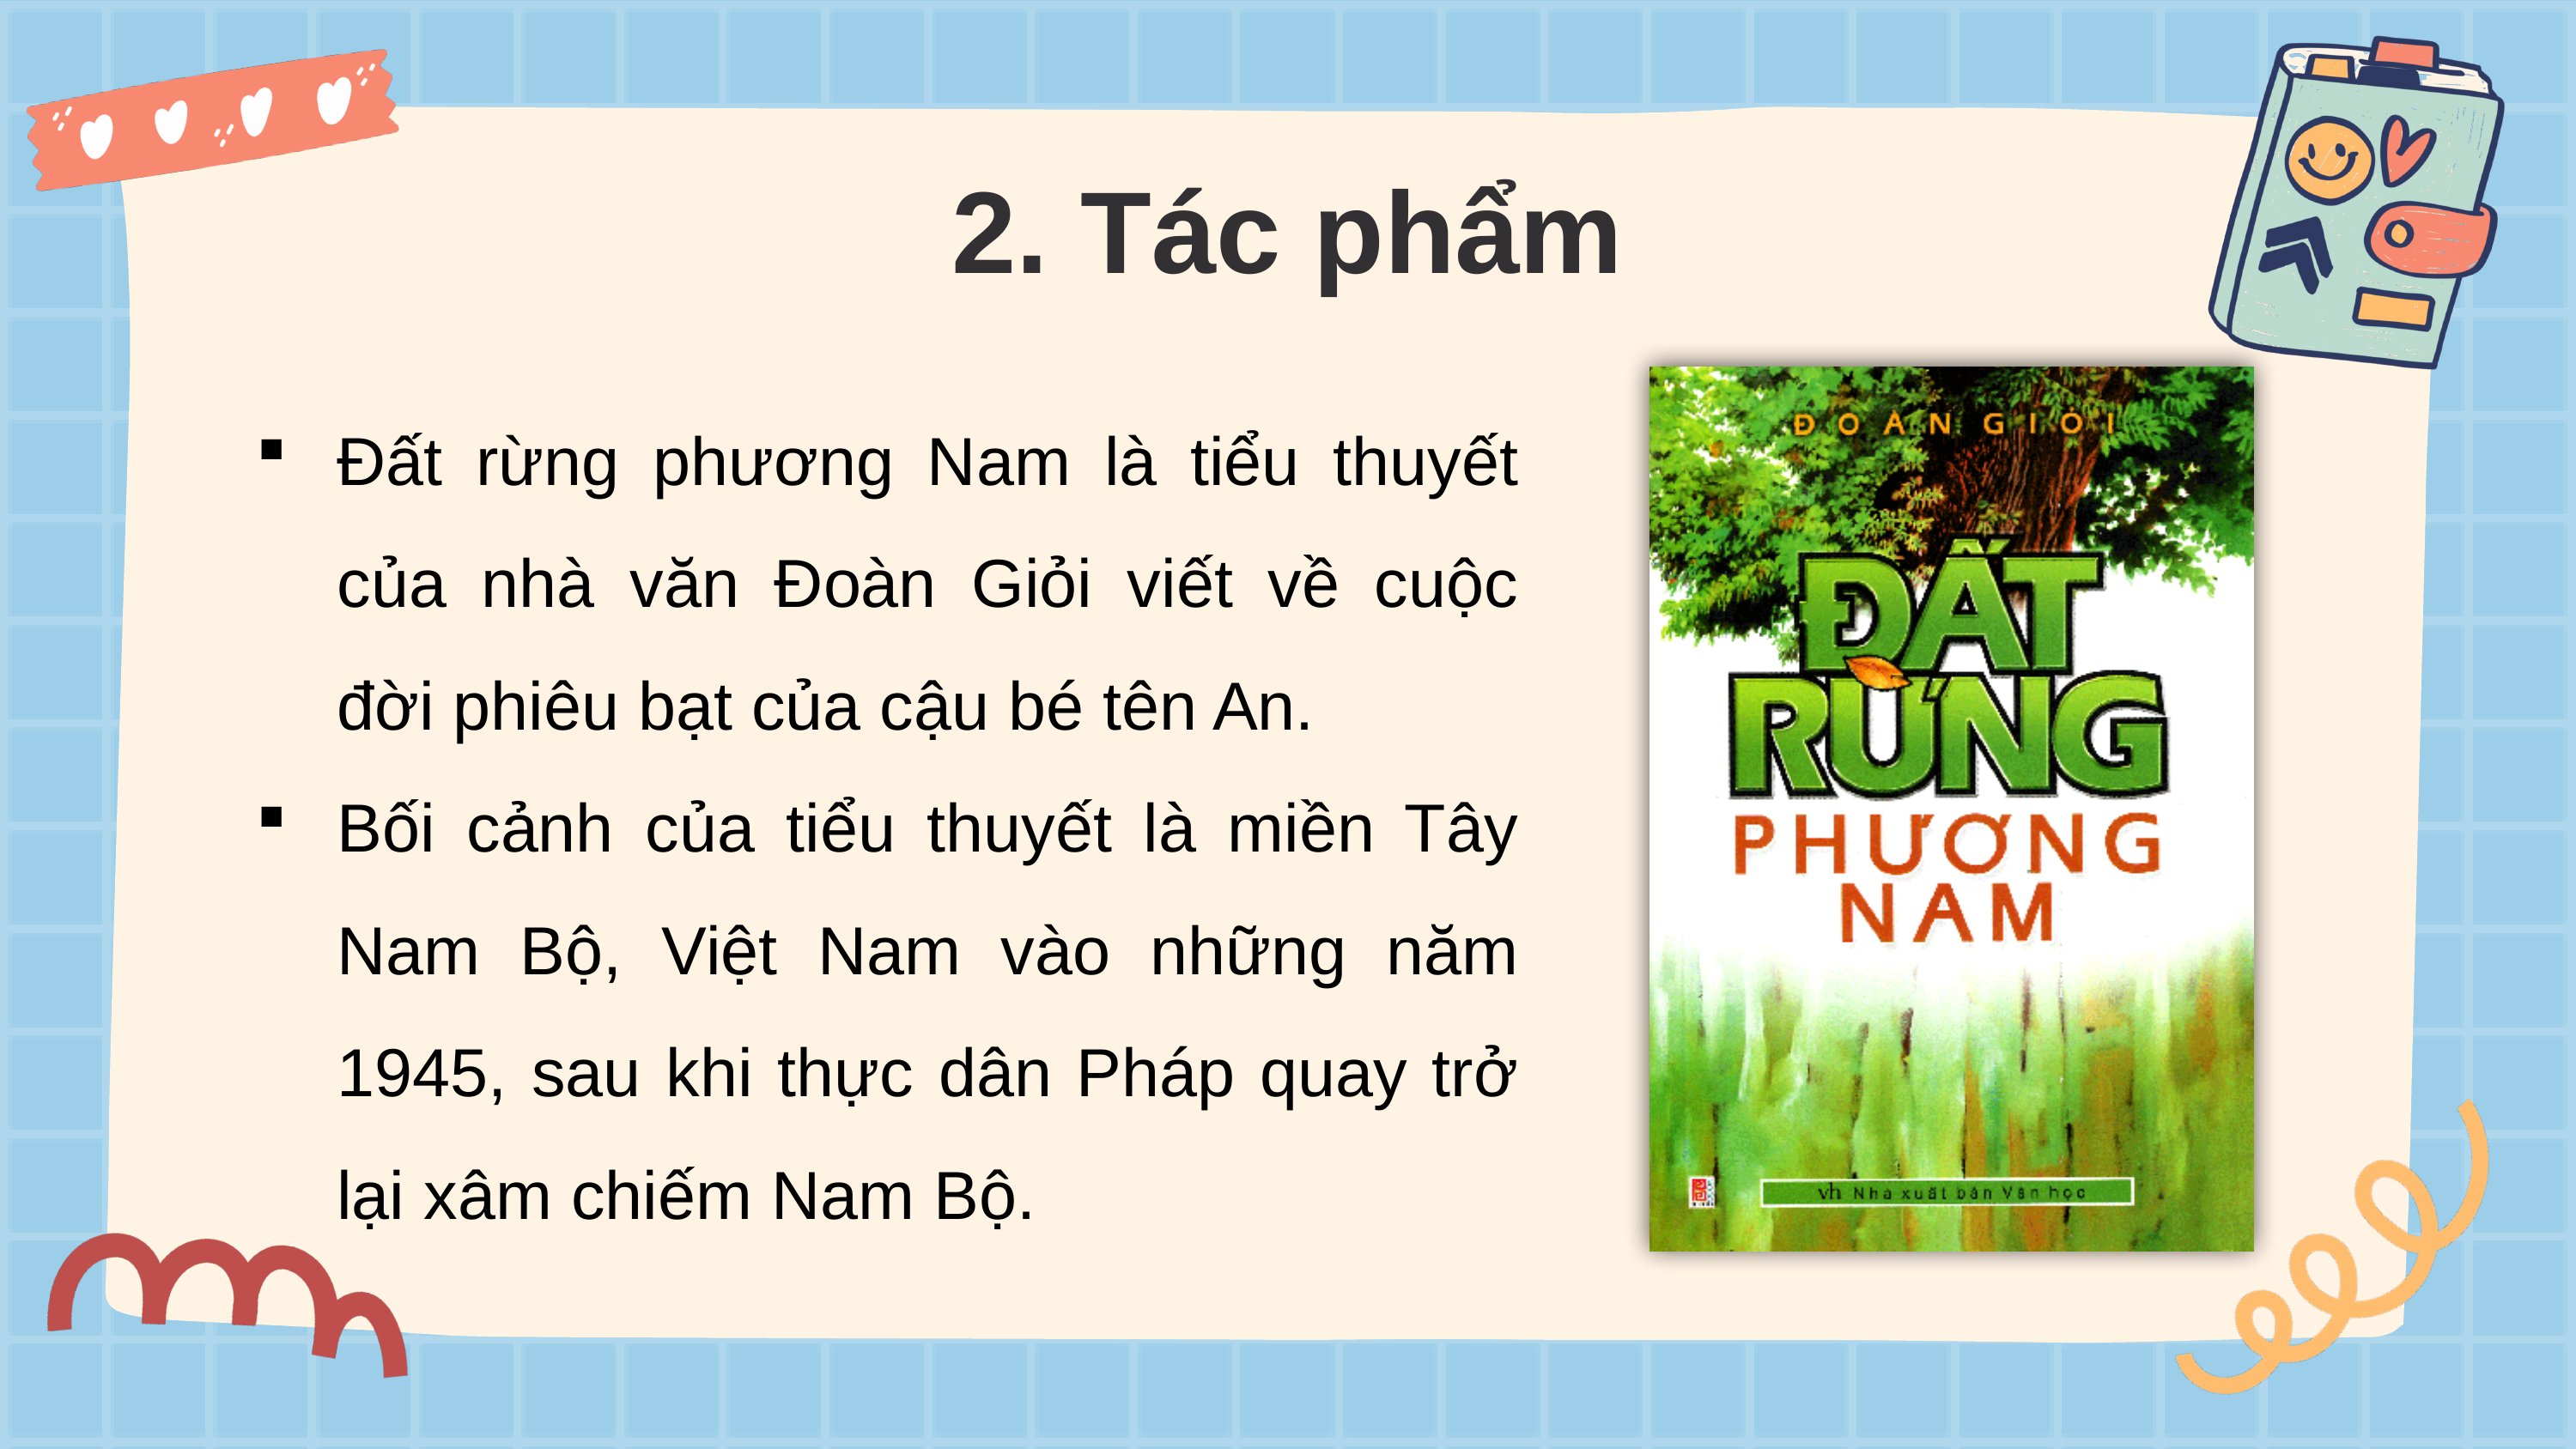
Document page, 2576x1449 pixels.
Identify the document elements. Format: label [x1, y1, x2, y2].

picture [0, 0, 2576, 1449]
text_box [105, 106, 2453, 1345]
